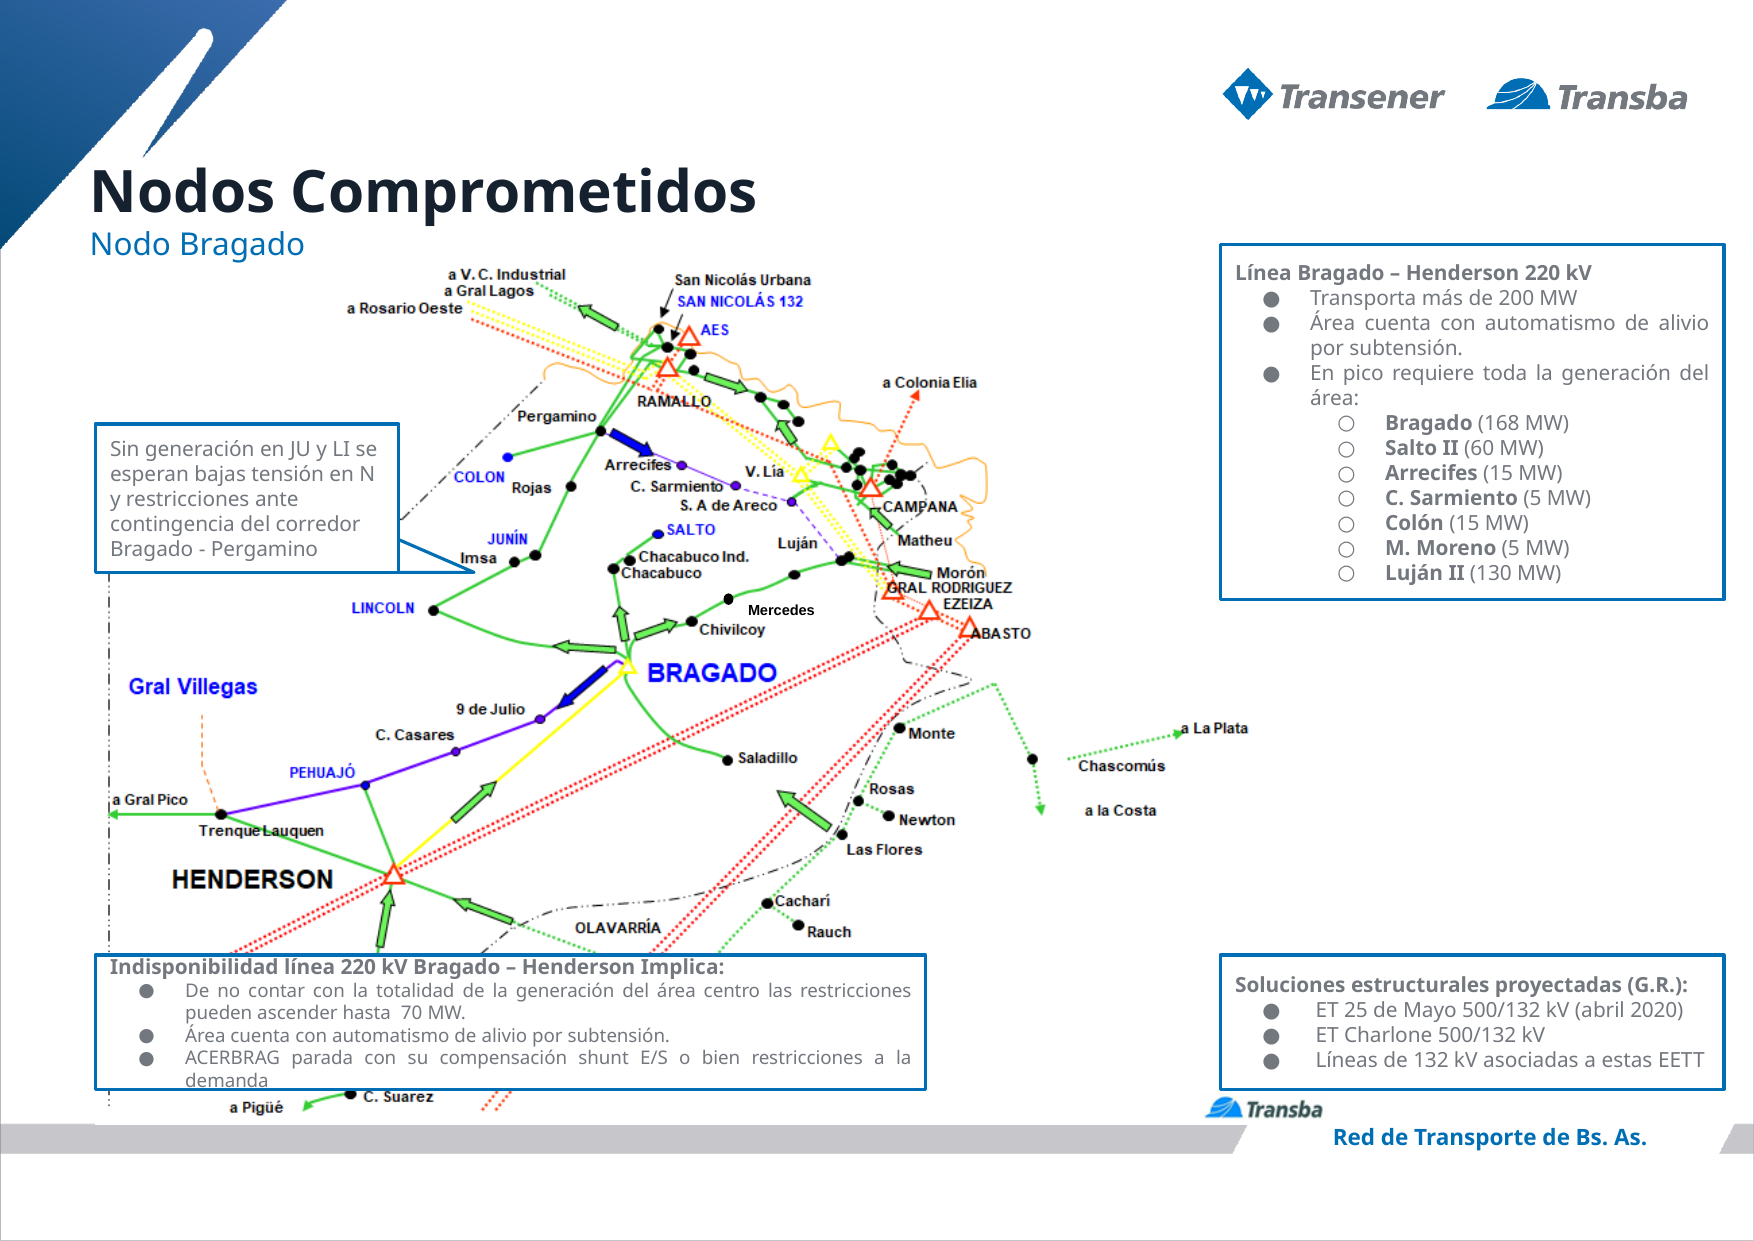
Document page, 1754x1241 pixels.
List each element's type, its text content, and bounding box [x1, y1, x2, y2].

text_box Soluciones estructurales proyectadas (G.R.): ET 25 de Mayo 500/132 kV (abril 2020) ET Charlone 500/132 kV Líneas de 132 kV asociadas a estas EETT [1332, 955, 1724, 1090]
text_box Nodos Comprometidos Nodo Bragado [74, 146, 1660, 271]
picture [0, 0, 1754, 1241]
text_box Línea Bragado – Henderson 220 kV Transporta más de 200 MW Área cuenta con automatismo de alivio por subtensión. En pico requiere toda la generación del área: Bragado (168 MW) Salto II (60 MW) Arrecifes (15 MW) C. Sarmiento (5 MW) Colón (15 MW) M. Moreno (5 MW) Luján II (130 MW) [1220, 244, 1724, 600]
text_box Red de Transporte de Bs. As. [1244, 1115, 1743, 1158]
